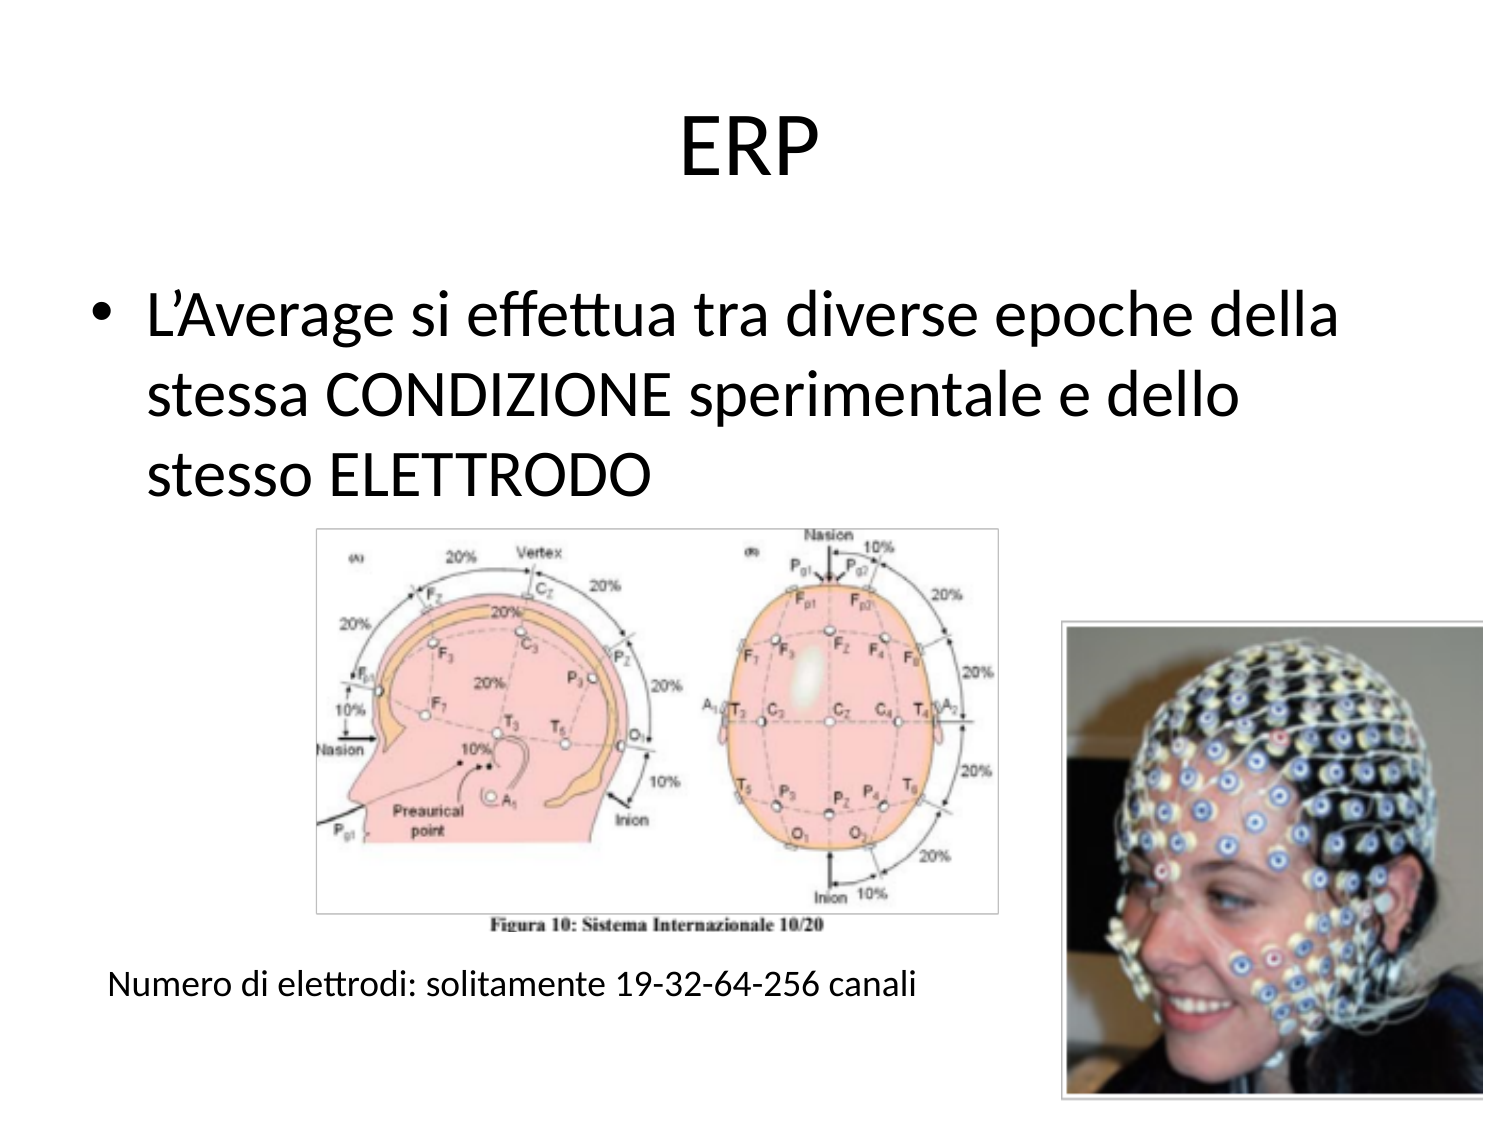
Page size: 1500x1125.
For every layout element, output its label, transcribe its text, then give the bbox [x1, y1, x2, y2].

text_box Numero di elettrodi: solitamente 19-32-64-256 canali [92, 951, 1056, 1011]
picture [219, 523, 1483, 1111]
list L’Average si effettua tra diverse epoche della stessa CONDIZIONE sperimentale e dello stesso ELETTRODO [75, 262, 1425, 1005]
title ERP [75, 45, 1425, 233]
